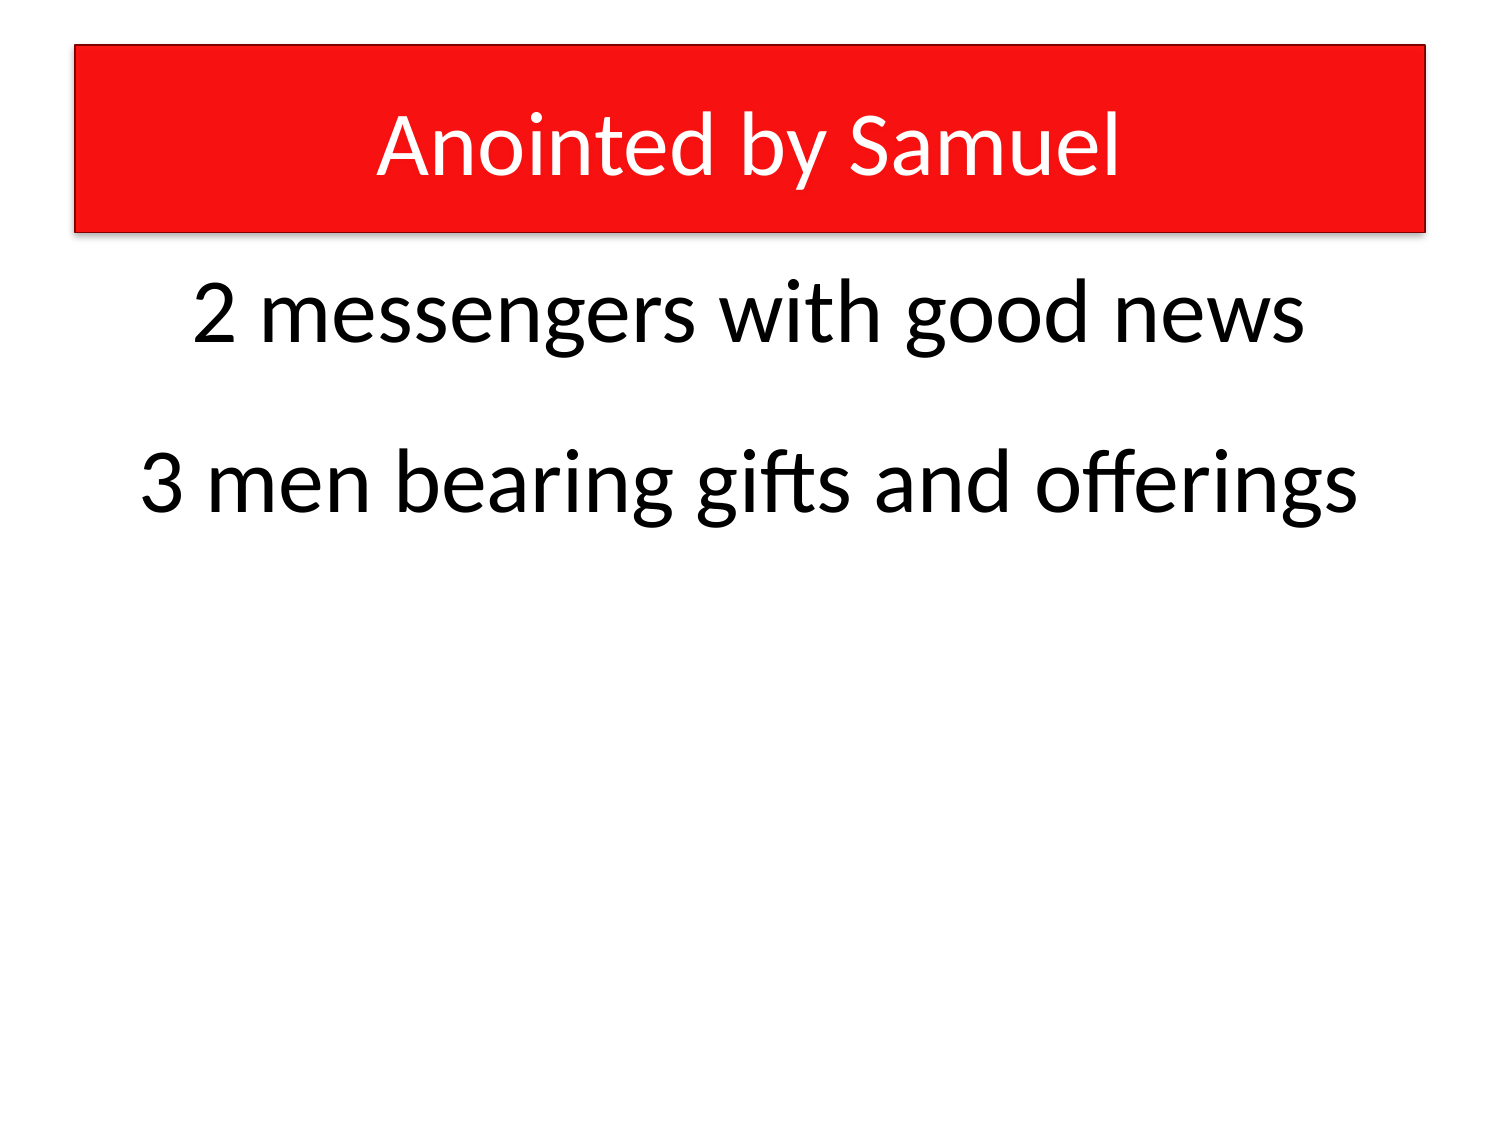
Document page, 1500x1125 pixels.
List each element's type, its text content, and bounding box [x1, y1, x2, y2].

text_box 3 men bearing gifts and offerings [74, 381, 1425, 570]
text_box 2 messengers with good news [74, 212, 1425, 381]
title Anointed by Samuel [74, 44, 1426, 233]
